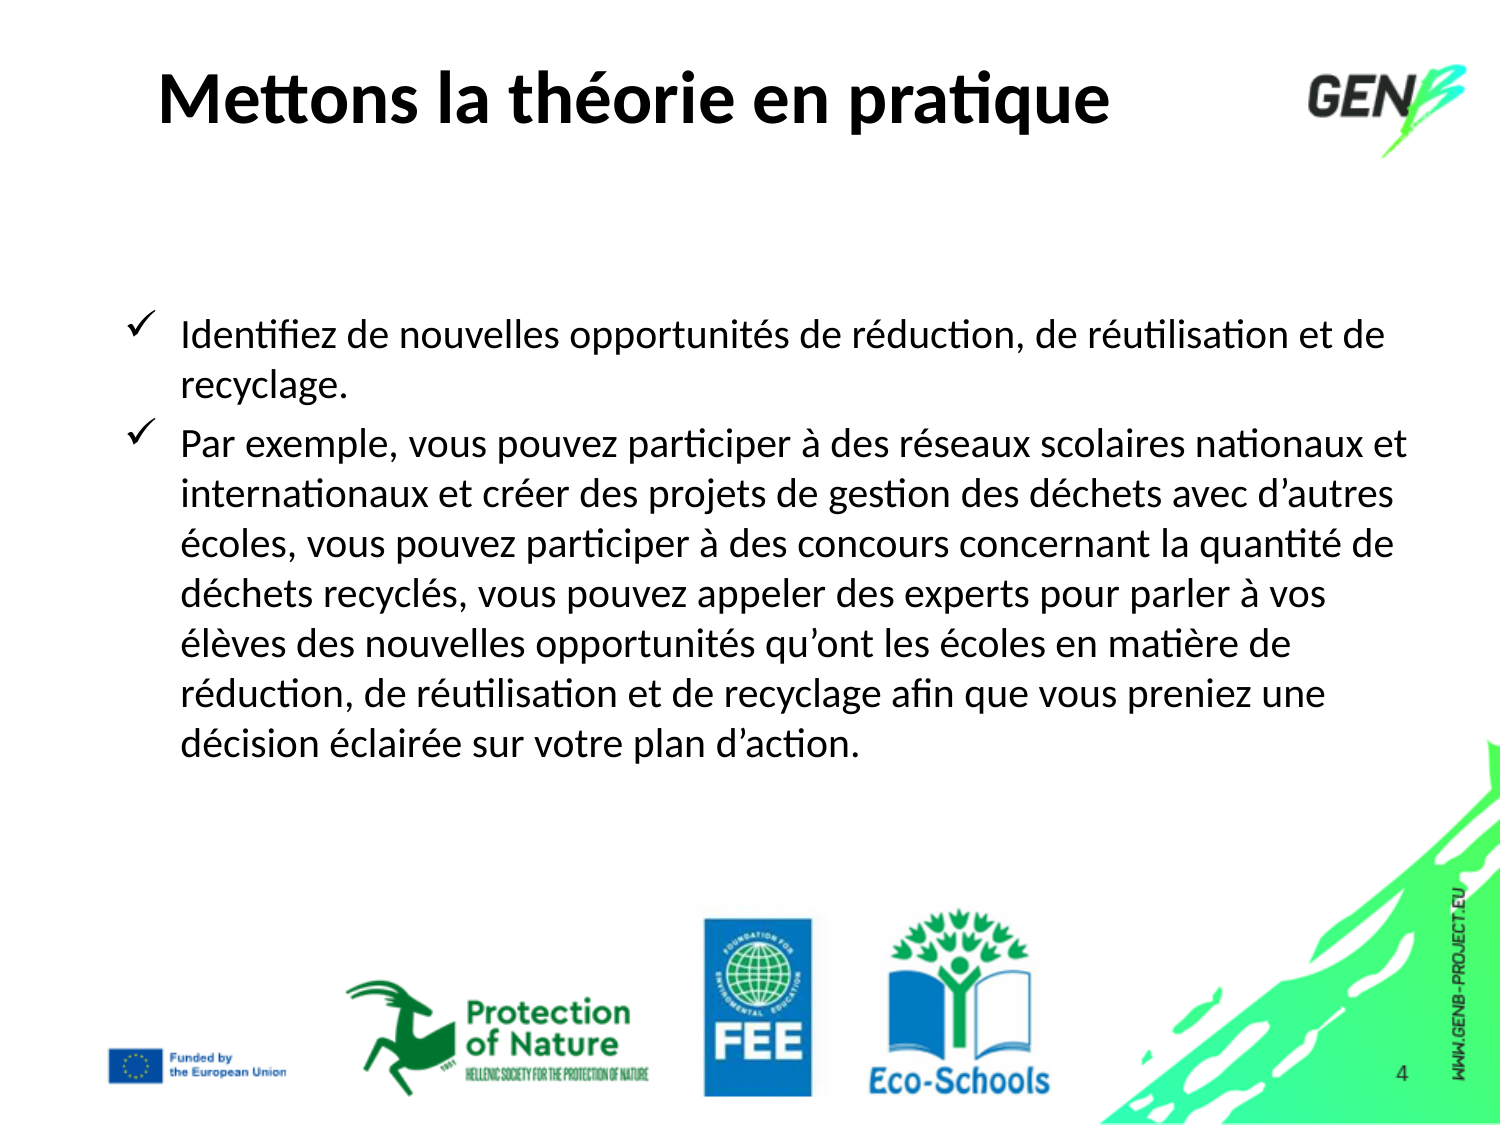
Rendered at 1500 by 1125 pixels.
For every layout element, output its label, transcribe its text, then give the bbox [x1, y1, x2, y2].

title Mettons la théorie en pratique [38, 0, 1232, 187]
list Identifiez de nouvelles opportunités de réduction, de réutilisation et de recyclage. Par exemple, vous pouvez participer à des réseaux scolaires nationaux et internationaux et créer des projets de gestion des déchets avec d’autres écoles, vous pouvez participer à des concours concernant la quantité de déchets recyclés, vous pouvez appeler des experts pour parler à vos élèves des nouvelles opportunités qu’ont les écoles en matière de réduction, de réutilisation et de recyclage afin que vous preniez une décision éclairée sur votre plan d’action. [109, 299, 1428, 1125]
picture [0, 0, 1500, 1125]
